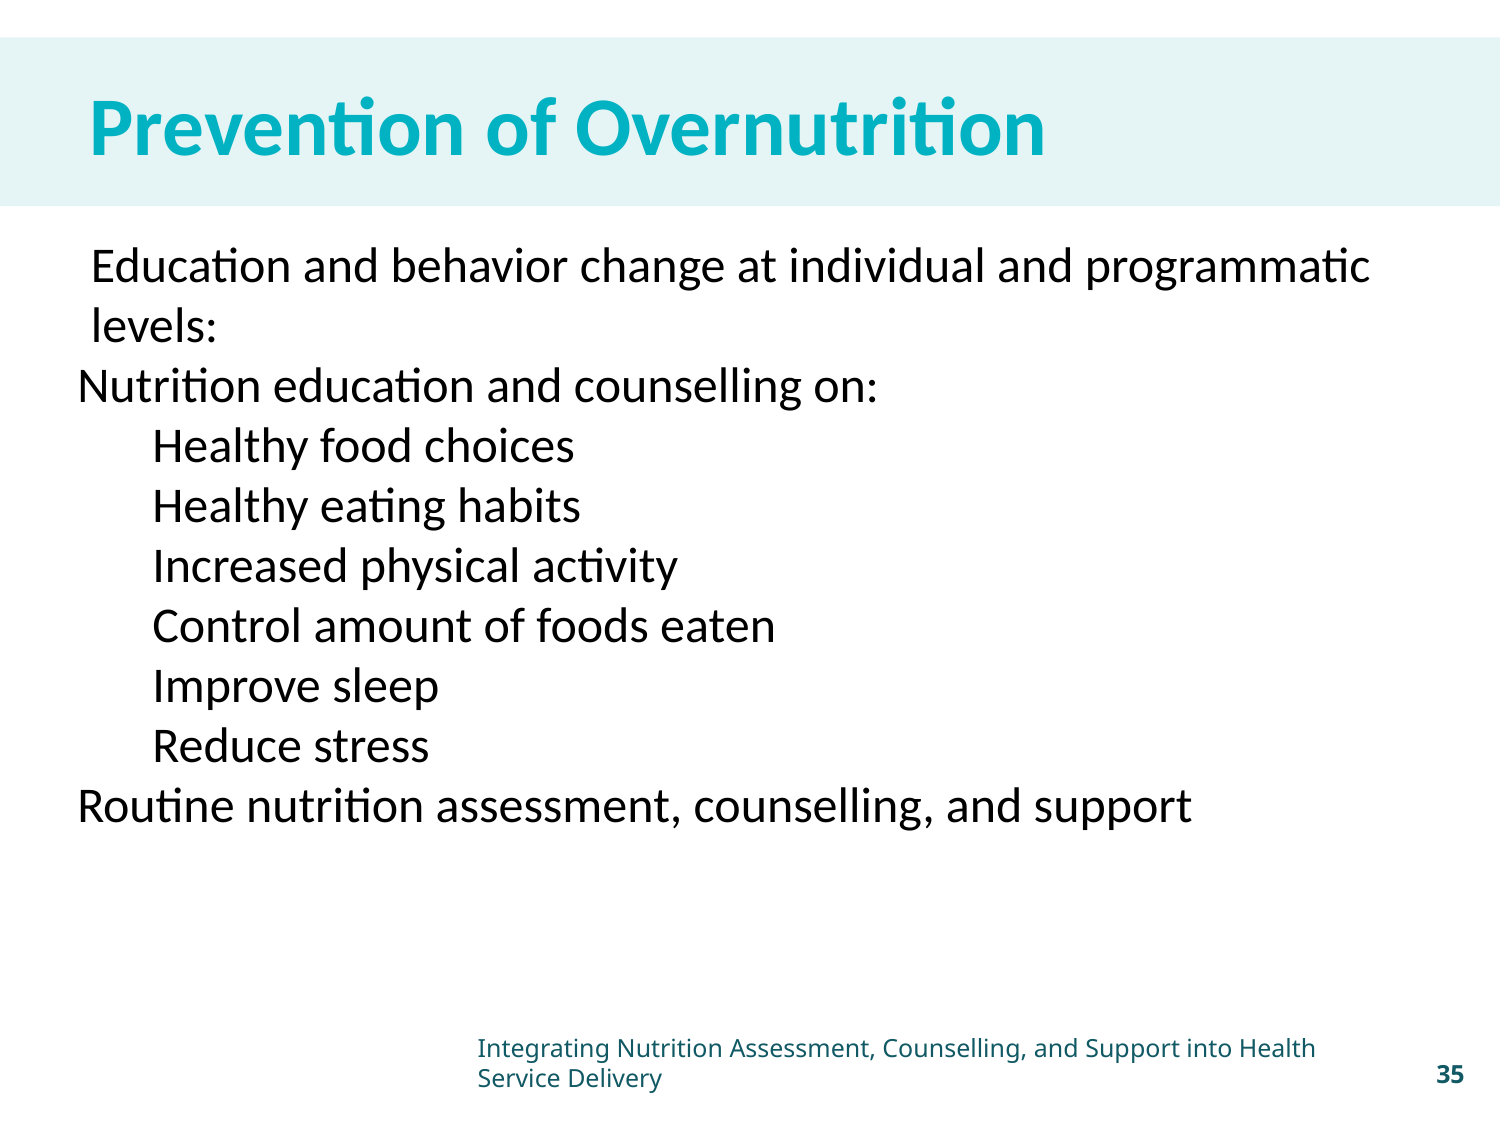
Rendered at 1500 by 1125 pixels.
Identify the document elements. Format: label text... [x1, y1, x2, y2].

text_box Prevention of Overnutrition [0, 37, 1500, 207]
footer Integrating Nutrition Assessment, Counselling, and Support into Health Service Delivery [462, 1034, 1413, 1100]
list Education and behavior change at individual and programmatic levels: Nutrition education and counselling on: Healthy food choices Healthy eating habits Increased physical activity Control amount of foods eaten Improve sleep Reduce stress Routine nutrition assessment, counselling, and support [62, 224, 1500, 1125]
slide_number 35 [1413, 1034, 1488, 1100]
